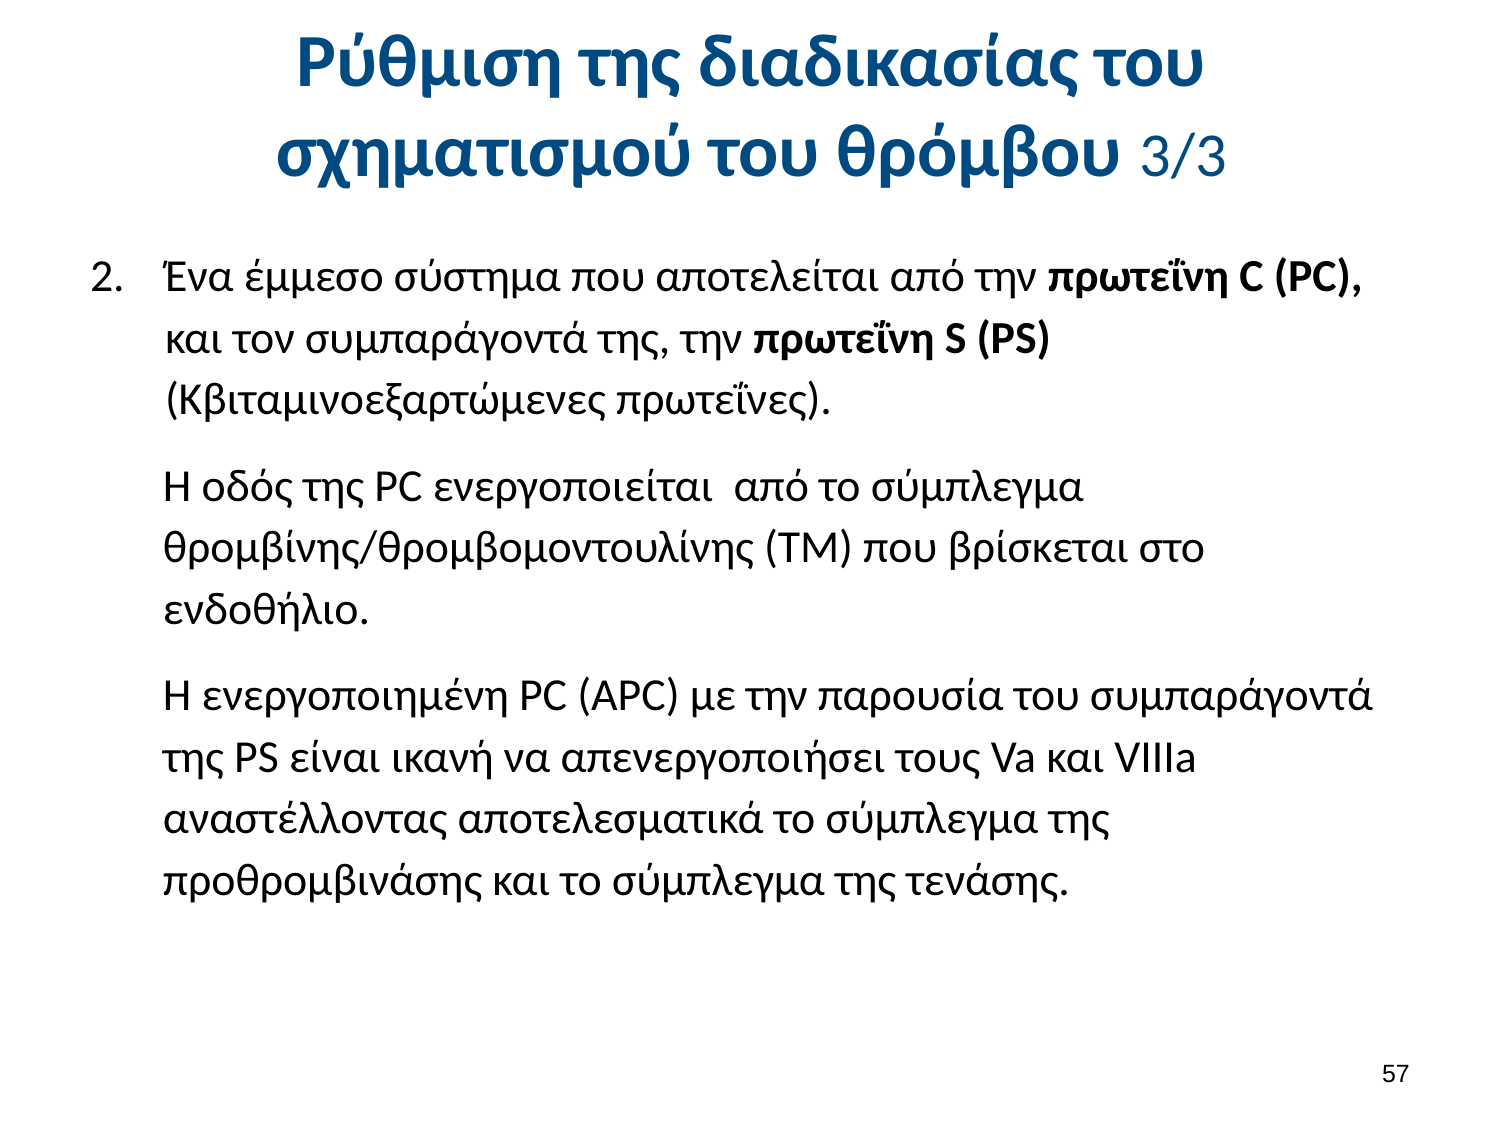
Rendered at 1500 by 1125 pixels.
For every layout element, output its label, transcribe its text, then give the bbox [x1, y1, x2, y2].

title Ρύθμιση της διαδικασίας του σχηματισμού του θρόμβου 3/3 [76, 19, 1427, 185]
slide_number 56 [1074, 1042, 1425, 1103]
list Ένα έμμεσο σύστημα που αποτελείται από την πρωτεΐνη C (PC), και τον συμπαράγοντά της, την πρωτεΐνη S (PS) (Κβιταμινοεξαρτώμενες πρωτεΐνες). Η οδός της PC ενεργοποιείται από το σύμπλεγμα θρομβίνης/θρομβομοντουλίνης (ΤΜ) που βρίσκεται στο ενδοθήλιο. H ενεργοποιημένη PC (APC) με την παρουσία του συμπαράγοντά της PS είναι ικανή να απενεργοποιήσει τους Va και VIIIa αναστέλλοντας αποτελεσματικά το σύμπλεγμα της προθρομβινάσης και το σύμπλεγμα της τενάσης. [75, 231, 1425, 1024]
